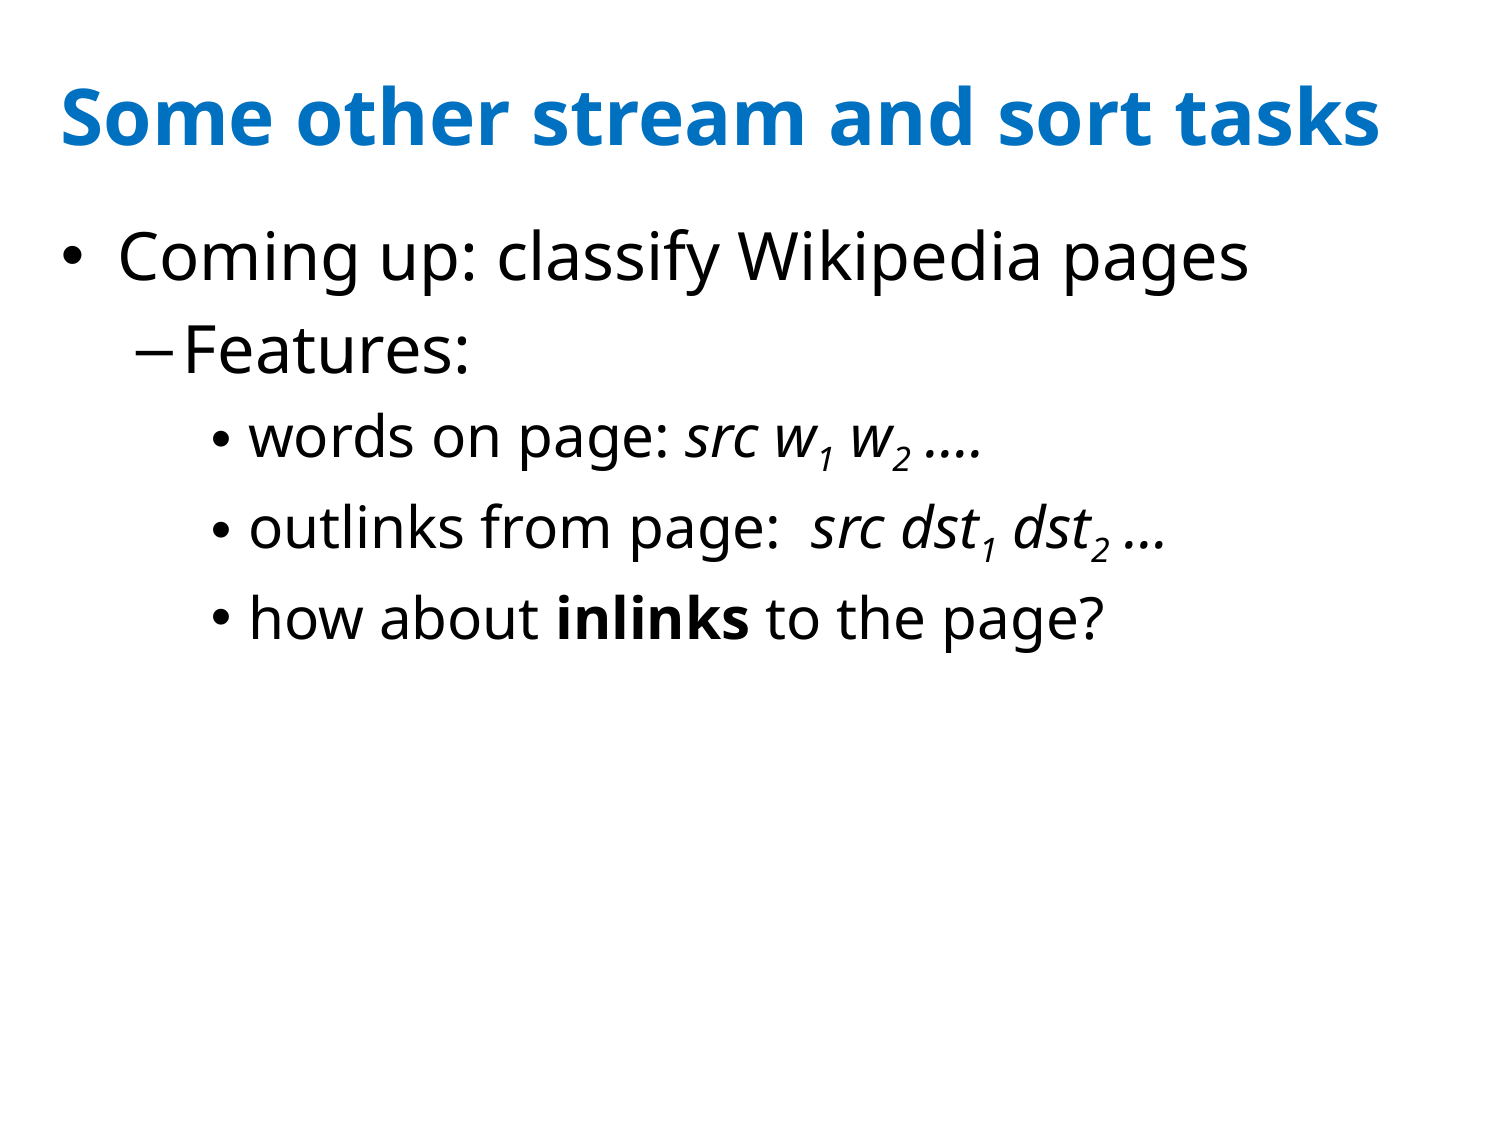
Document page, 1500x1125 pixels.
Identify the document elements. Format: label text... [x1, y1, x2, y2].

title Some other stream and sort tasks [45, 47, 1465, 180]
list Coming up: classify Wikipedia pages Features: words on page: src w1 w2 …. outlinks from page: src dst1 dst2 … how about inlinks to the page? [45, 206, 1465, 1043]
